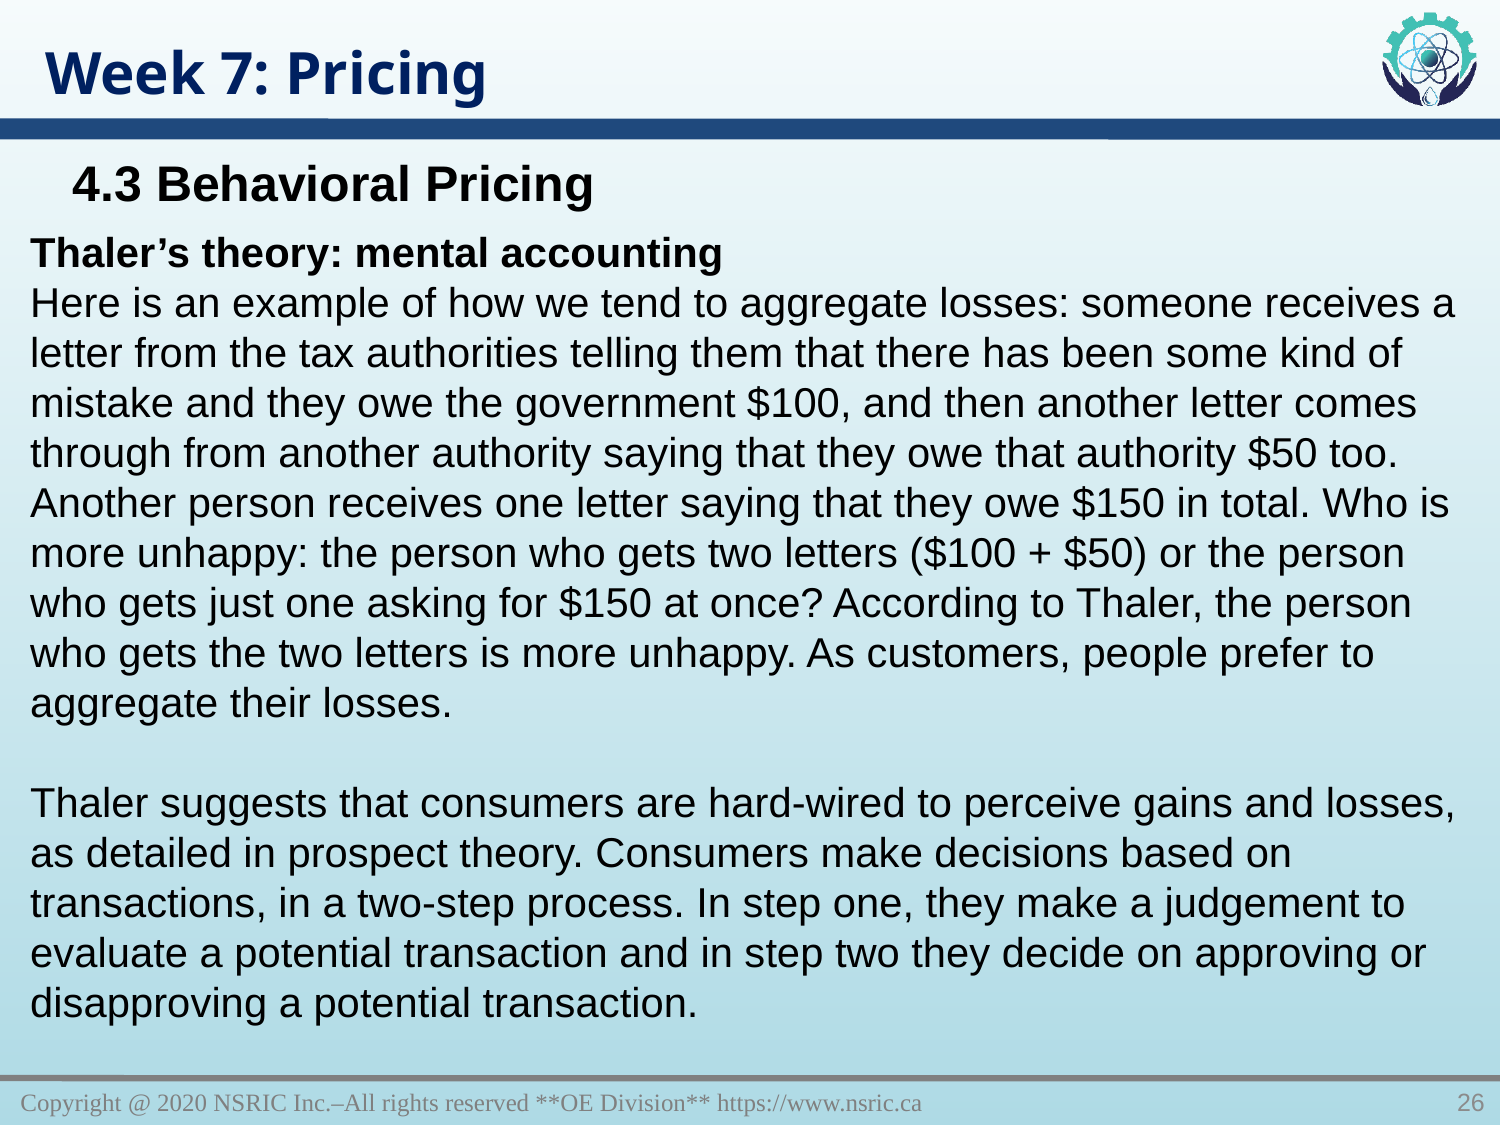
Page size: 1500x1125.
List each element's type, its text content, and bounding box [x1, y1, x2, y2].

picture [1380, 12, 1477, 107]
text_box Thaler’s theory: mental accounting Here is an example of how we tend to aggregate losses: someone receives a letter from the tax authorities telling them that there has been some kind of mistake and they owe the government $100, and then another letter comes through from another authority saying that they owe that authority $50 too. Another person receives one letter saying that they owe $150 in total. Who is more unhappy: the person who gets two letters ($100 + $50) or the person who gets just one asking for $150 at once? According to Thaler, the person who gets the two letters is more unhappy. As customers, people prefer to aggregate their losses. Thaler suggests that consumers are hard-wired to perceive gains and losses, as detailed in prospect theory. Consumers make decisions based on transactions, in a two-step process. In step one, they make a judgement to evaluate a potential transaction and in step two they decide on approving or disapproving a potential transaction. [15, 218, 1498, 1125]
text_box Week 7: Pricing [30, 28, 1344, 114]
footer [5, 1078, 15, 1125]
text_box 4.3 Behavioral Pricing [57, 143, 1431, 219]
